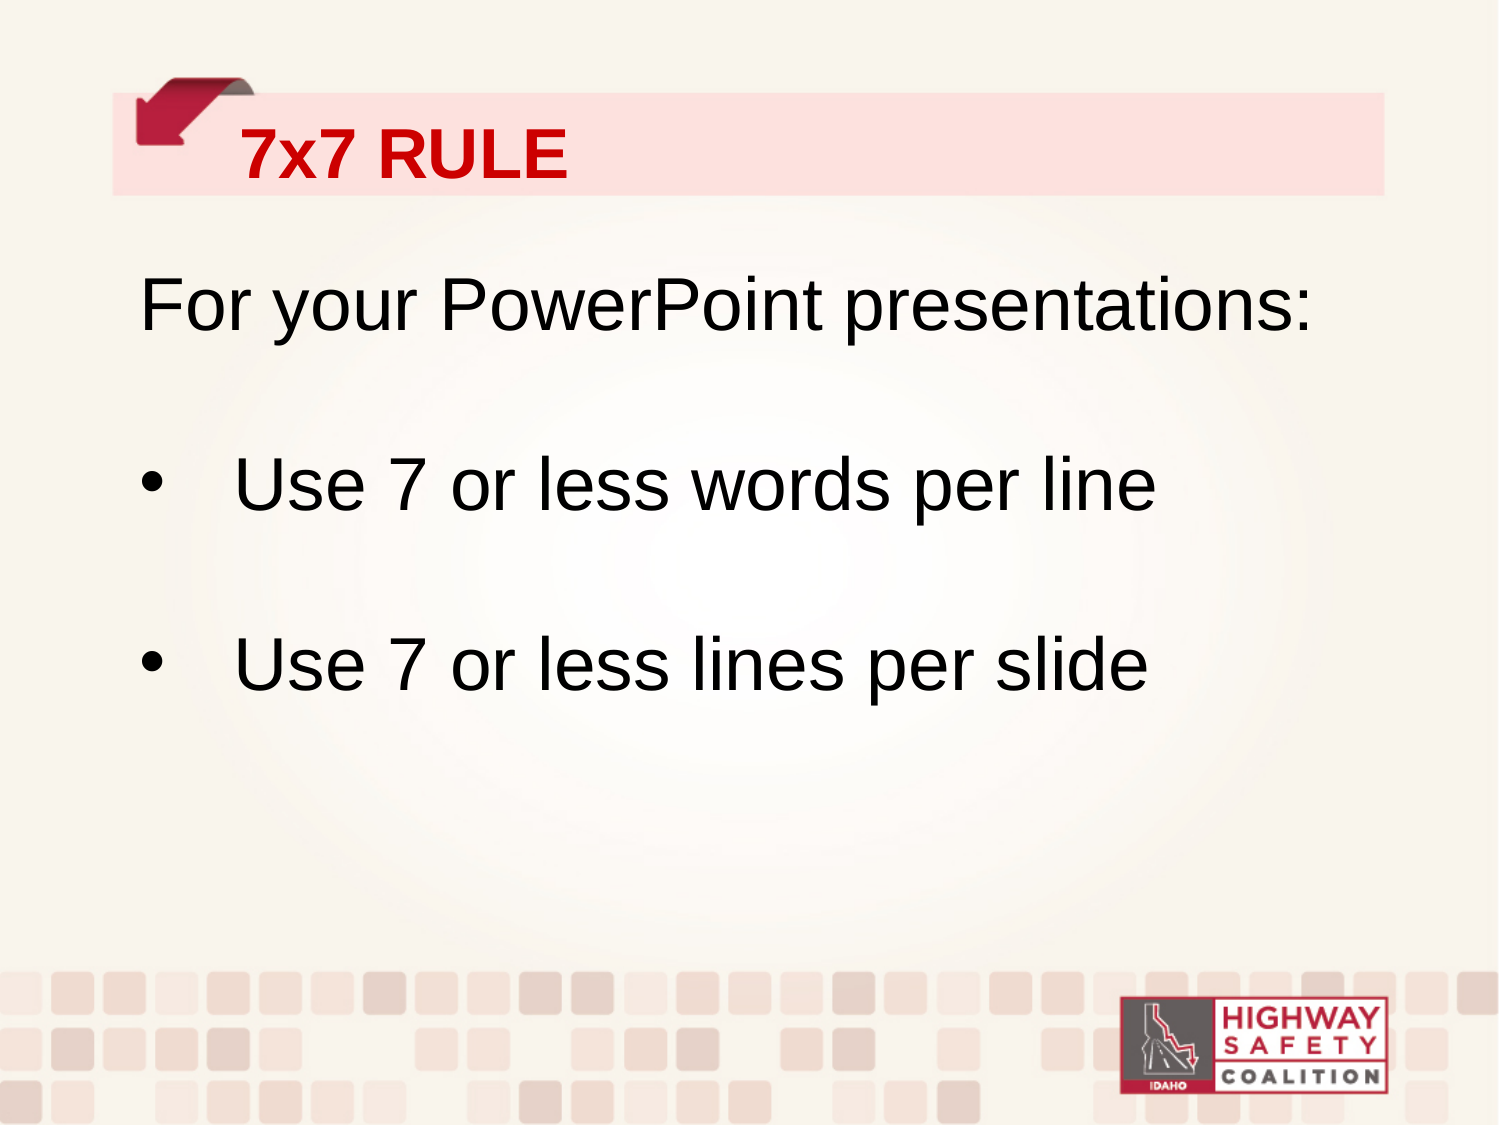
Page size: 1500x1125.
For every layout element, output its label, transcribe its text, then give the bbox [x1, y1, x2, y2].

text_box 7x7 RULE [225, 99, 1375, 200]
picture [0, 0, 1500, 1125]
text_box For your PowerPoint presentations: Use 7 or less words per line Use 7 or less lines per slide [125, 247, 1375, 713]
